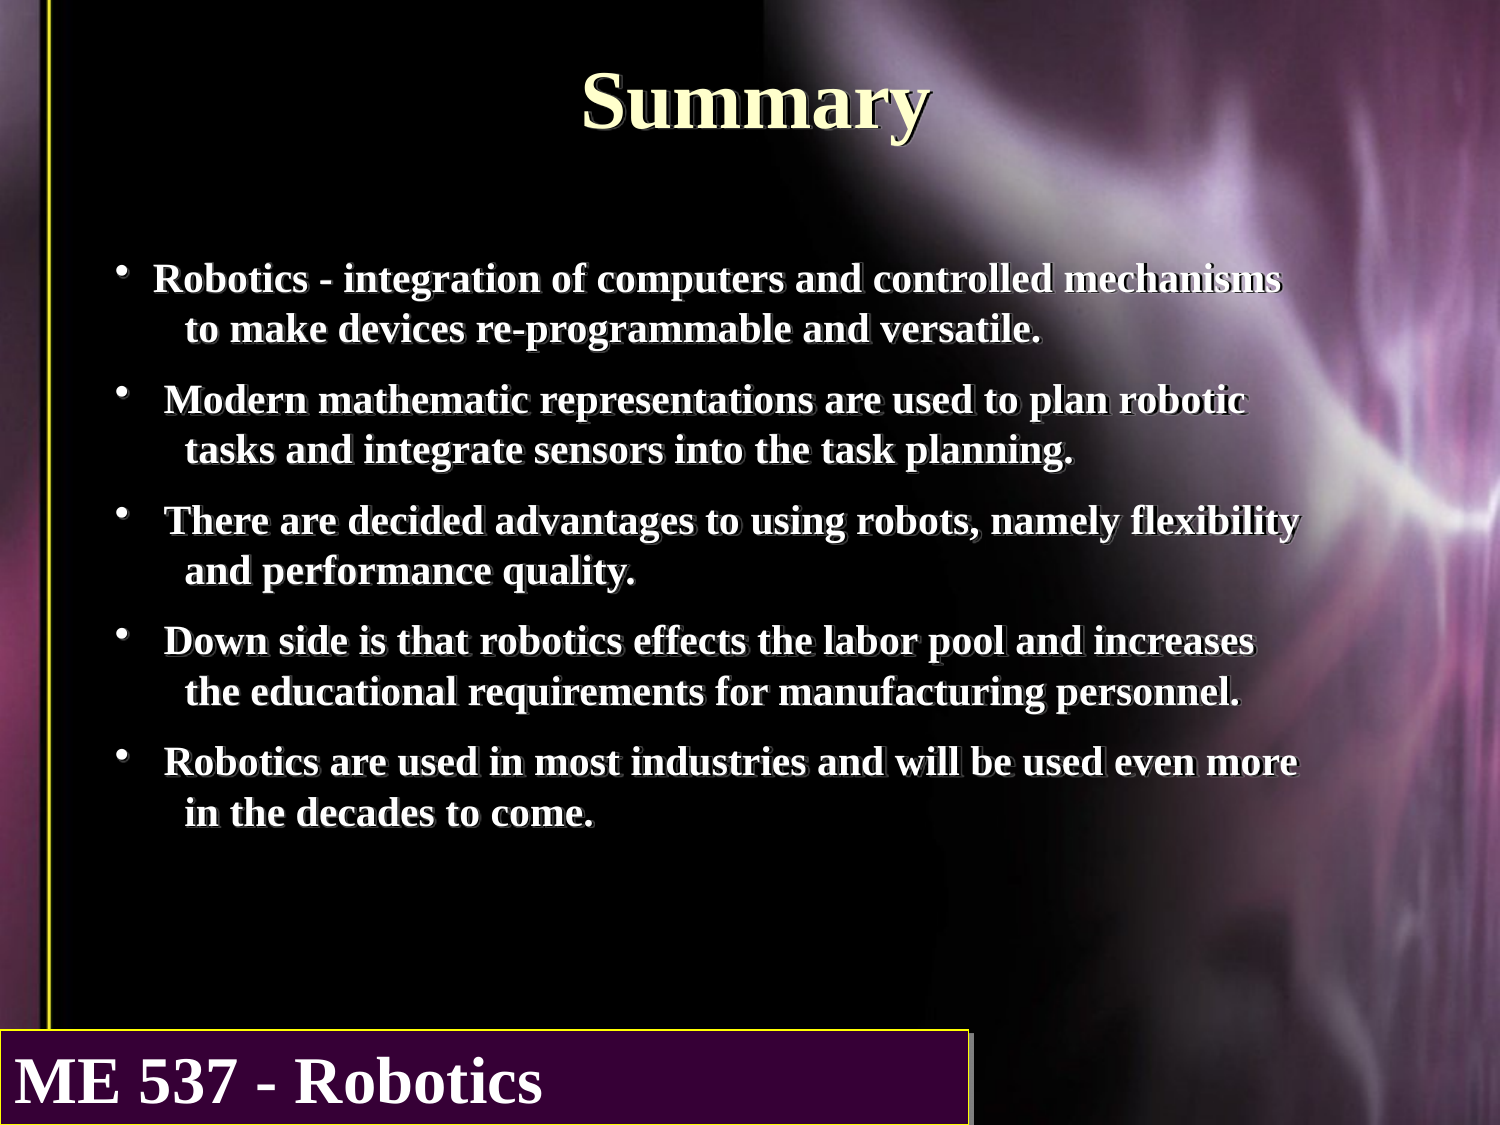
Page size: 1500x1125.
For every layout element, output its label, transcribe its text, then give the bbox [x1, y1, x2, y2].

picture [0, 0, 1500, 1125]
text_box Summary Robotics - integration of computers and controlled mechanisms to make devices re-programmable and versatile. Modern mathematic representations are used to plan robotic tasks and integrate sensors into the task planning. There are decided advantages to using robots, namely flexibility and performance quality. Down side is that robotics effects the labor pool and increases the educational requirements for manufacturing personnel. Robotics are used in most industries and will be used even more in the decades to come. [99, 37, 1413, 842]
